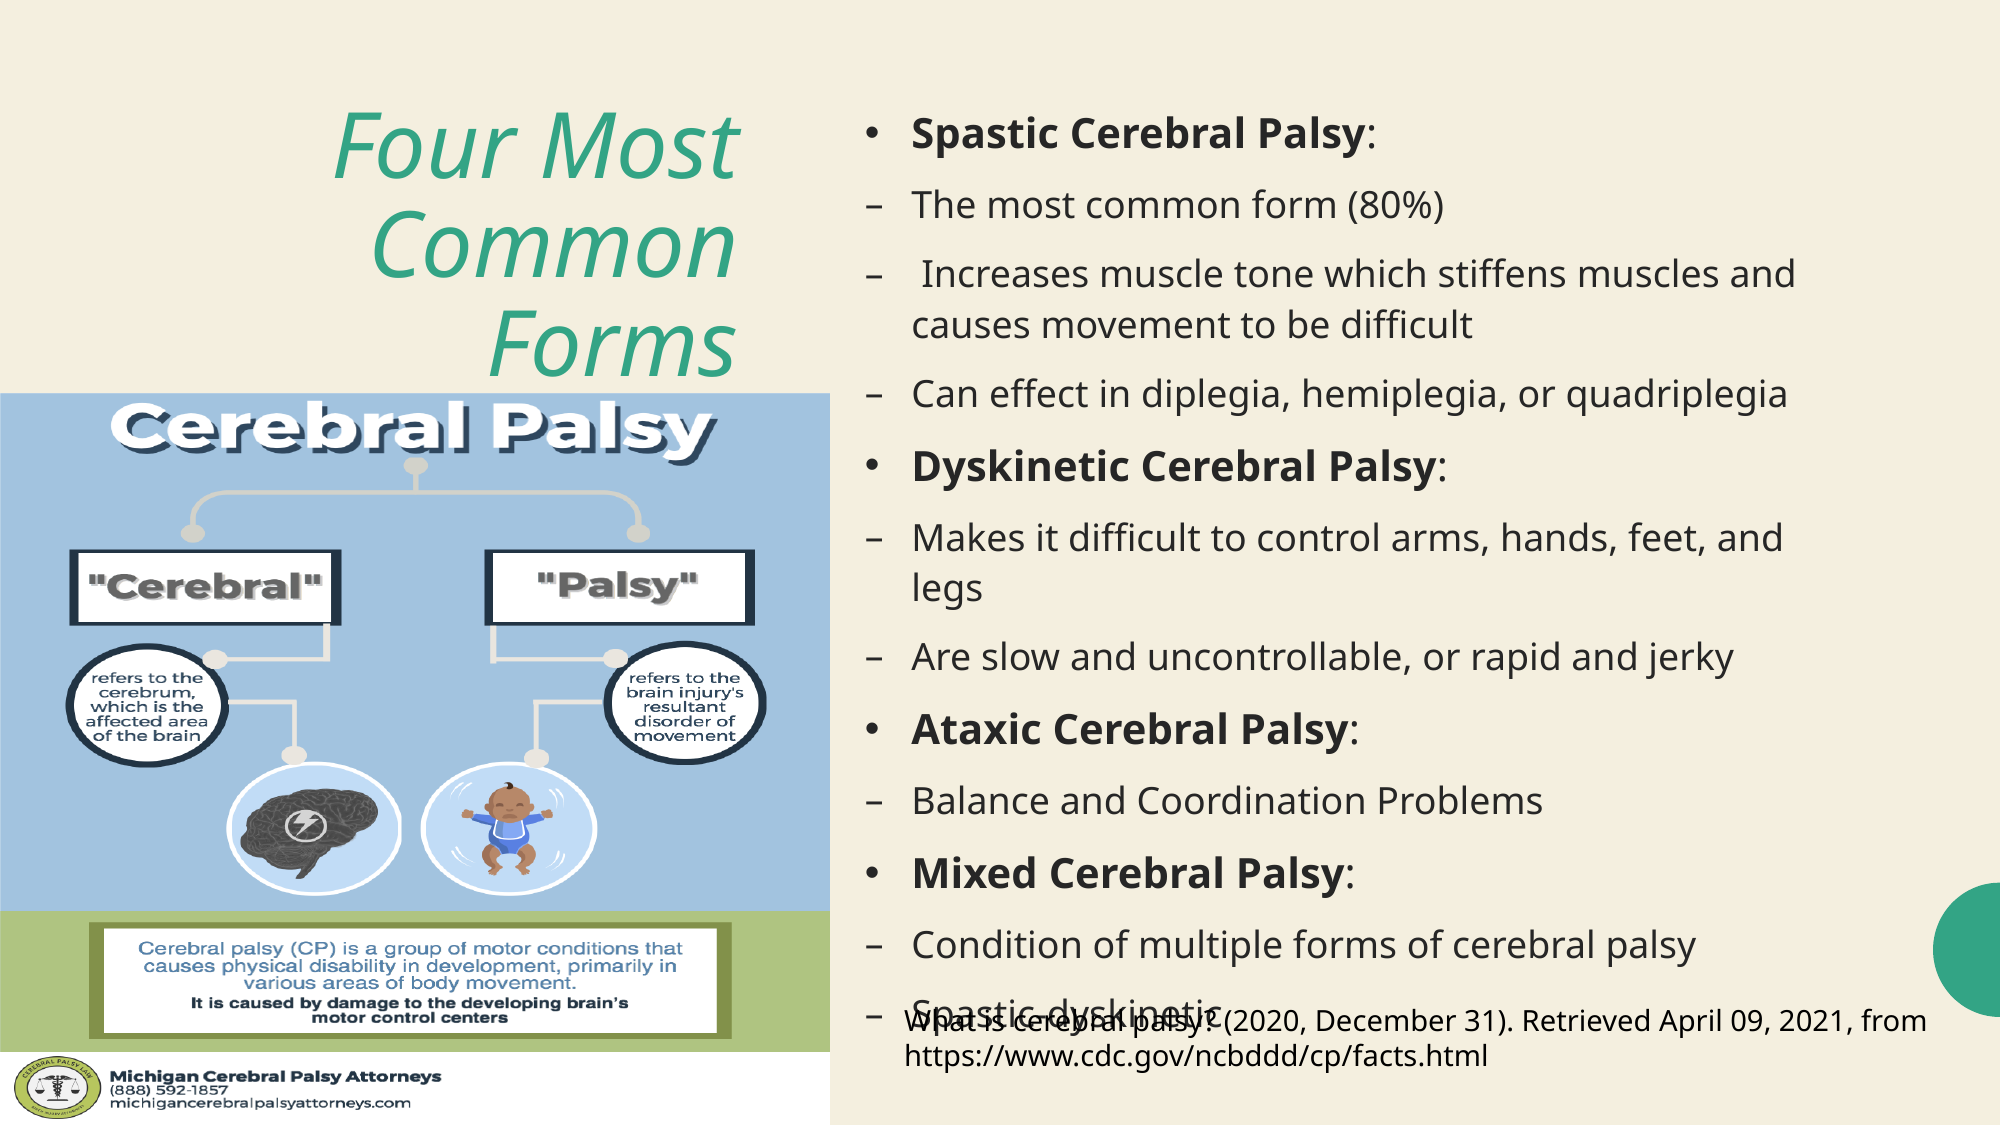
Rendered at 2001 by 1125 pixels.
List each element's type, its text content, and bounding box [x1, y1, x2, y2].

picture [0, 393, 830, 1125]
list Spastic Cerebral Palsy: The most common form (80%) Increases muscle tone which stiffens muscles and causes movement to be difficult Can effect in diplegia, hemiplegia, or quadriplegia Dyskinetic Cerebral Palsy: Makes it difficult to control arms, hands, feet, and legs Are slow and uncontrollable, or rapid and jerky Ataxic Cerebral Palsy: Balance and Coordination Problems Mixed Cerebral Palsy: Condition of multiple forms of cerebral palsy Spastic-dyskinetic [849, 93, 1875, 1022]
text_box What is cerebral palsy? (2020, December 31). Retrieved April 09, 2021, from https://www.cdc.gov/ncbddd/cp/facts.html [889, 994, 2000, 1125]
title Four Most Common Forms [125, 91, 754, 393]
